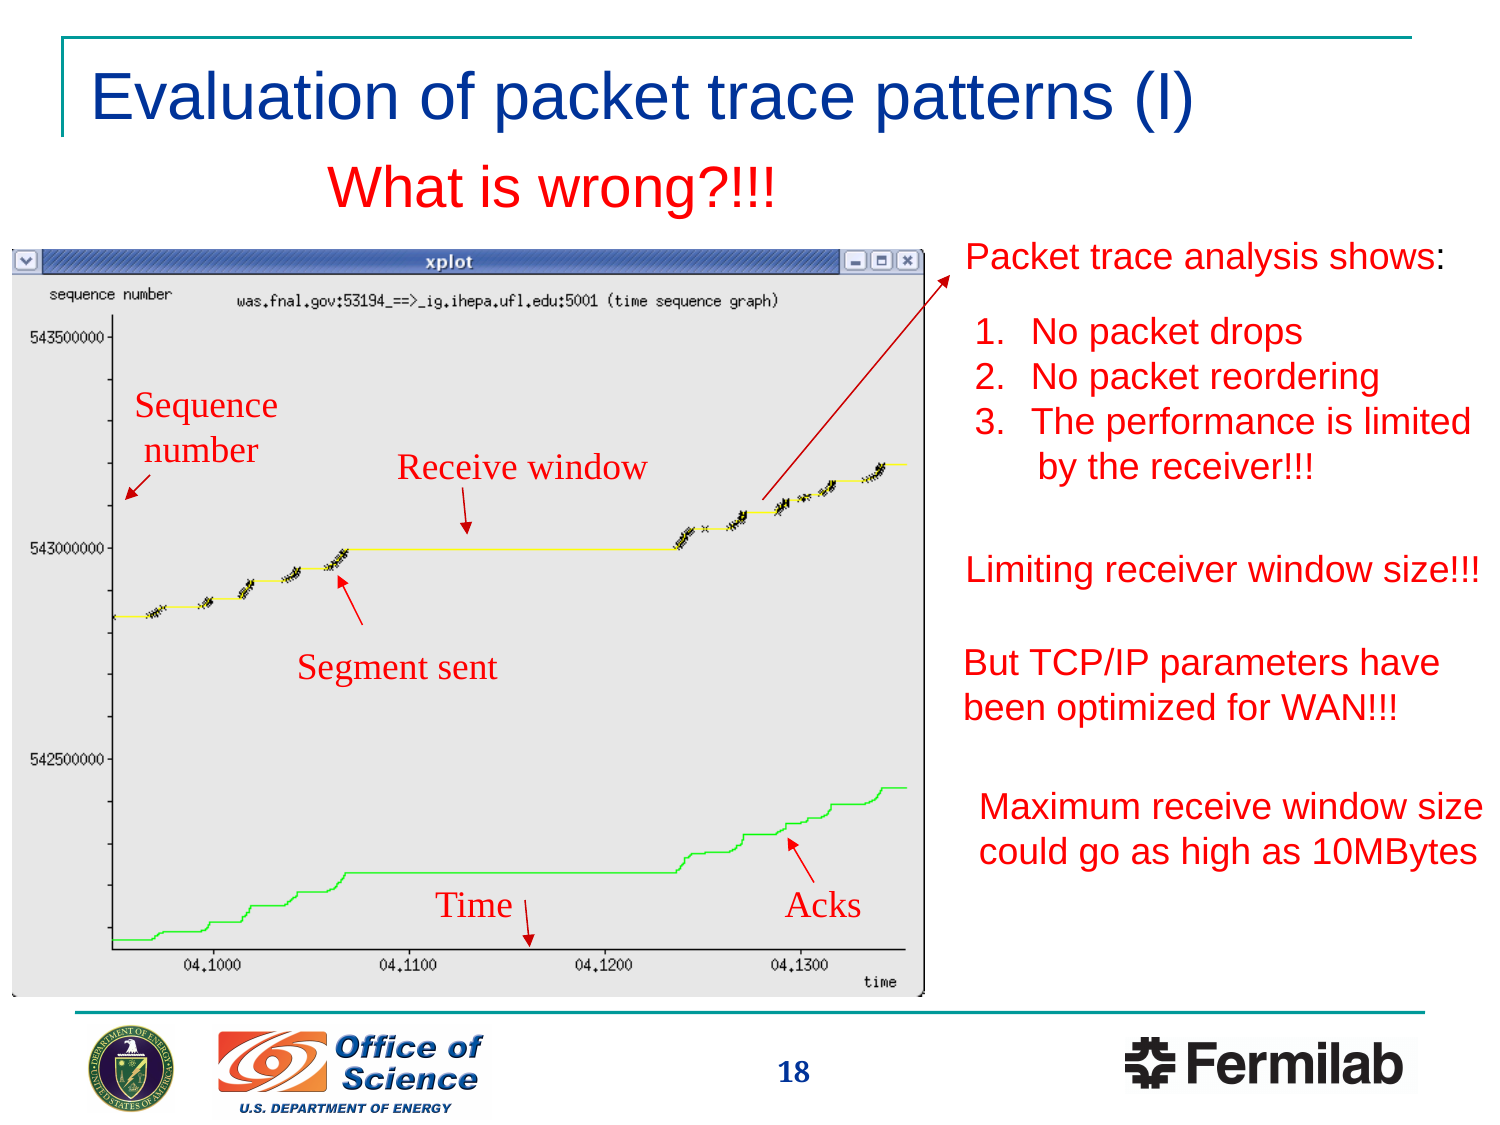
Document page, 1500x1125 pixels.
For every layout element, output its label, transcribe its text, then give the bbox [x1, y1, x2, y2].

picture [1125, 1037, 1418, 1094]
text_box Limiting receiver window size!!! [950, 537, 1497, 598]
picture [87, 1024, 175, 1113]
text_box Packet trace analysis shows: [950, 224, 1461, 285]
text_box Maximum receive window size could go as high as 10MBytes [964, 774, 1500, 880]
text_box But TCP/IP parameters have been optimized for WAN!!! [948, 630, 1456, 736]
text_box No packet drops No packet reordering The performance is limited by the receiver!!! [959, 299, 1487, 495]
slide_number 18 [637, 1024, 826, 1101]
picture [12, 249, 926, 998]
text_box [929, 274, 950, 301]
text_box What is wrong?!!! [312, 142, 794, 227]
picture [212, 1024, 492, 1120]
title Evaluation of packet trace patterns (I) [74, 45, 1426, 176]
